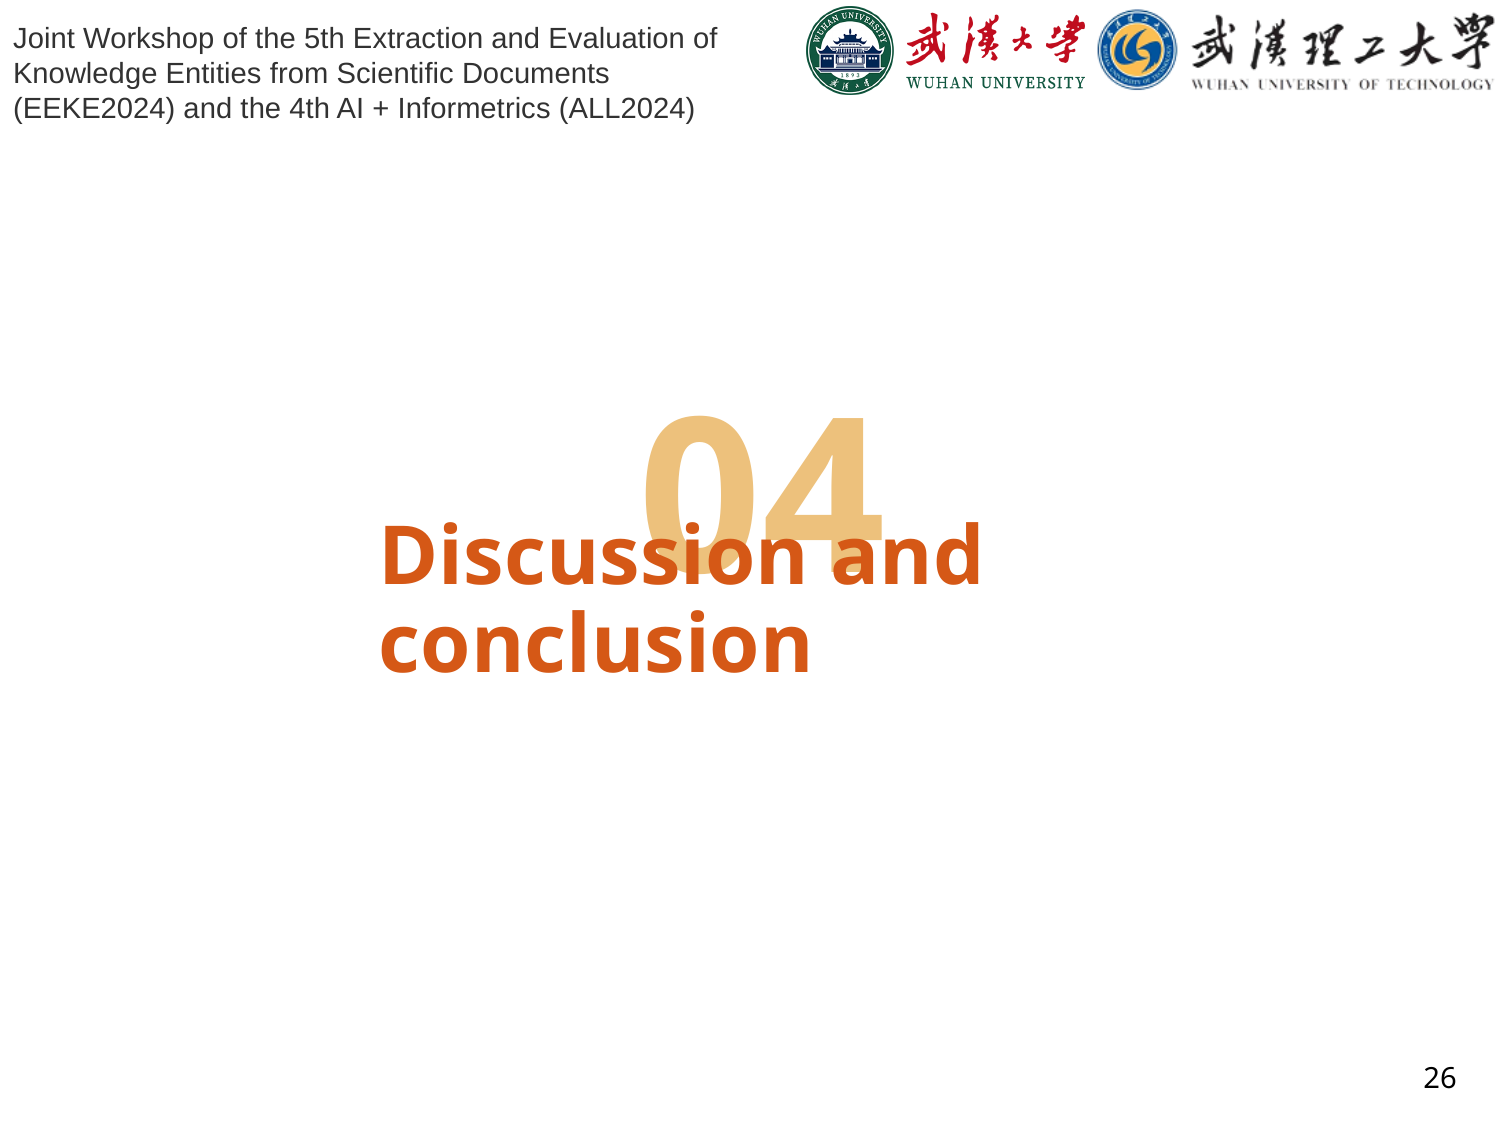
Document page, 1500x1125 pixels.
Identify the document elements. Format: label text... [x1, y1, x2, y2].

picture [1091, 4, 1500, 97]
text_box 04 [638, 349, 901, 513]
text_box Discussion and conclusion [378, 513, 1122, 691]
text_box Joint Workshop of the 5th Extraction and Evaluation of Knowledge Entities from Scientific Documents (EEKE2024) and the 4th AI + Informetrics (ALL2024) [0, 11, 764, 132]
picture [806, 6, 1085, 95]
text_box 26 [1408, 1051, 1472, 1102]
